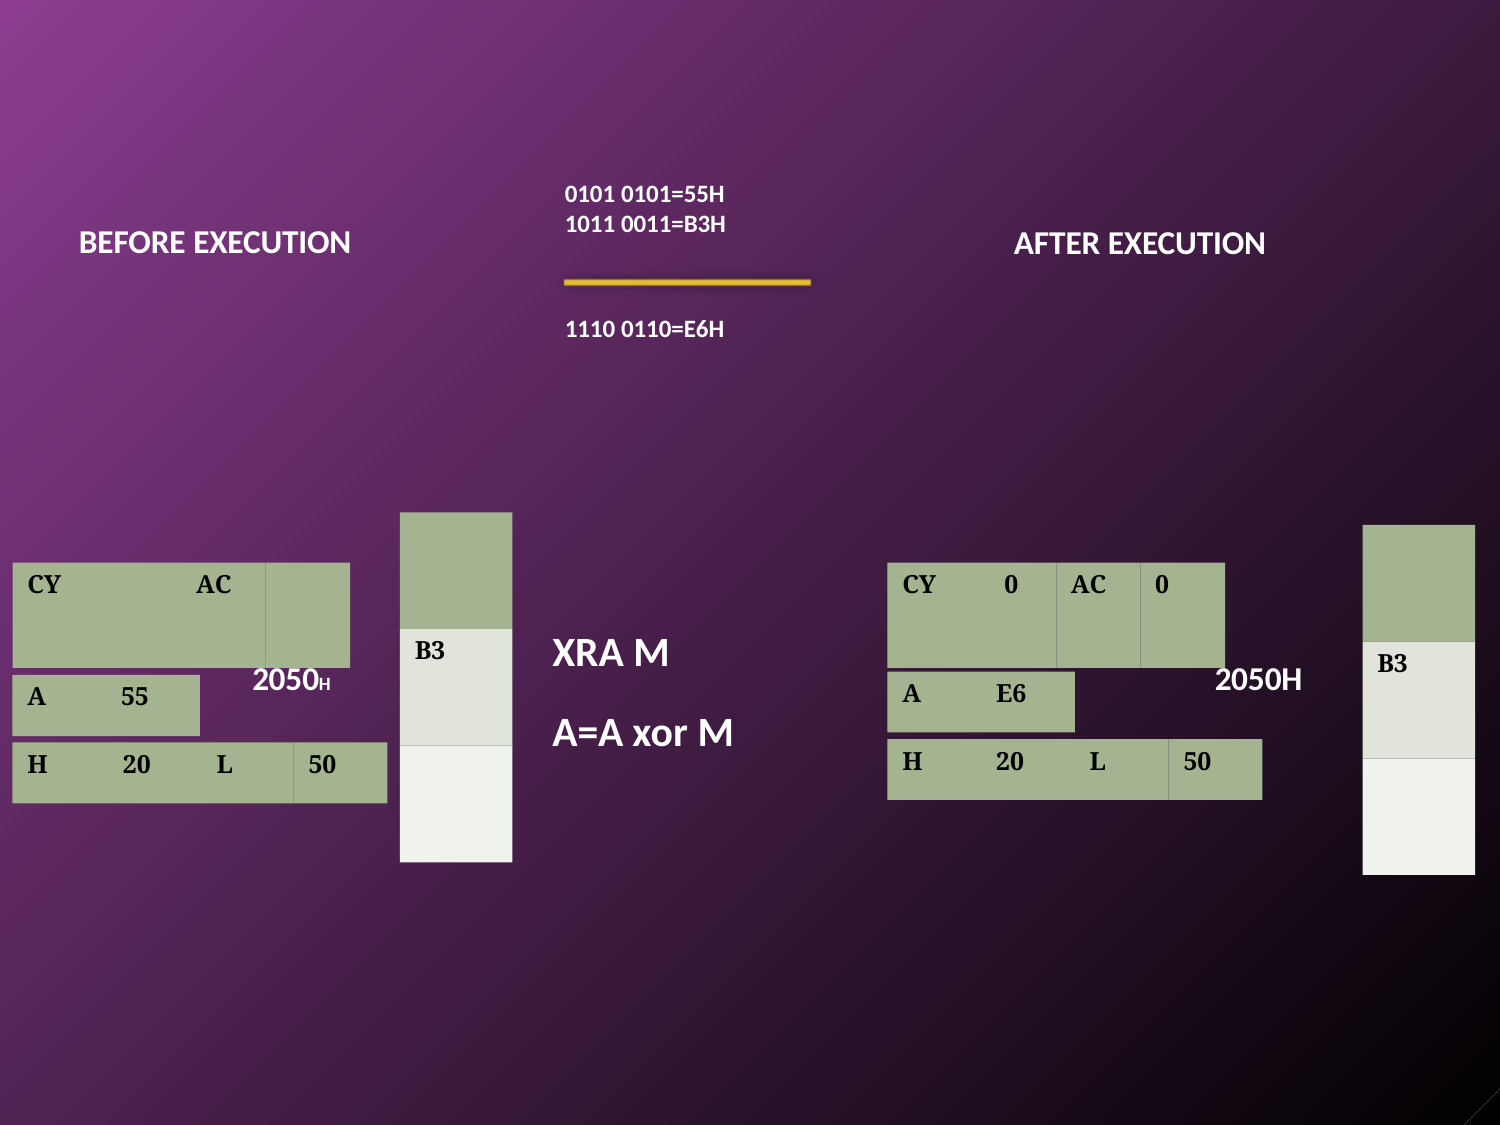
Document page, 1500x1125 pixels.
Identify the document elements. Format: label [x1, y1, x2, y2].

title [76, 218, 495, 409]
text_box [0, 0, 1500, 1125]
